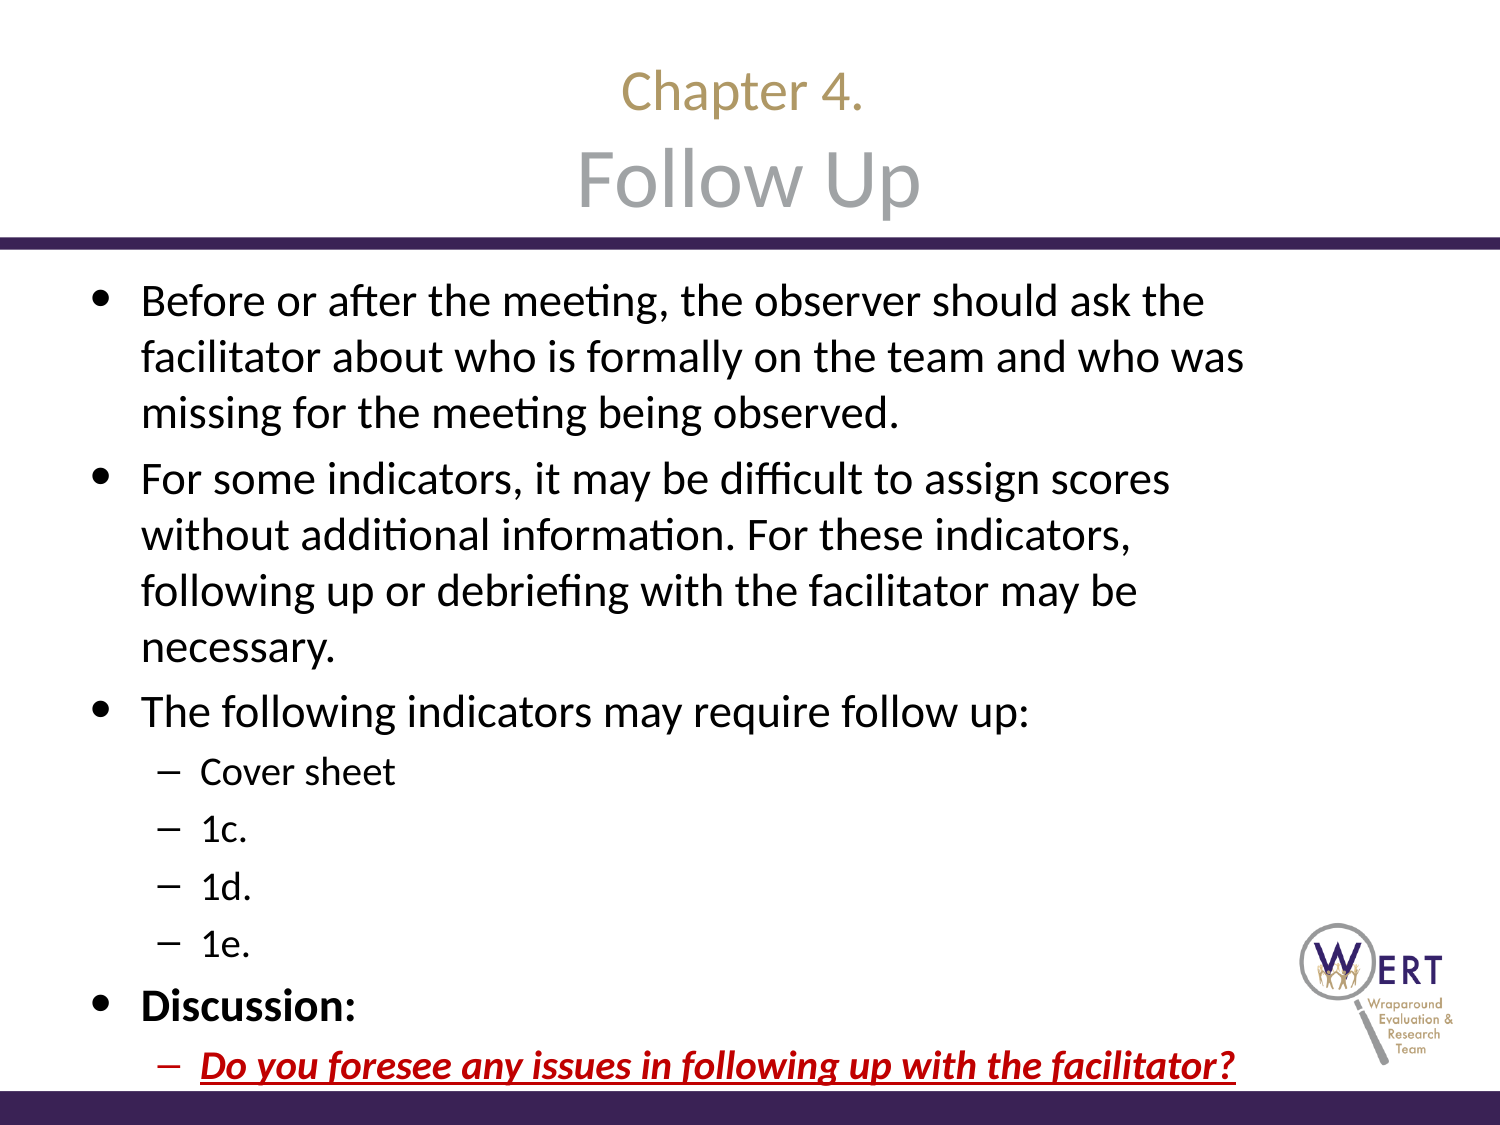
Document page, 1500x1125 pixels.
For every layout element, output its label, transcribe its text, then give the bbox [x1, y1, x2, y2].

title Chapter 4. Follow Up [75, 45, 1425, 233]
picture [1325, 912, 1500, 1088]
list Before or after the meeting, the observer should ask the facilitator about who is formally on the team and who was missing for the meeting being observed. For some indicators, it may be difficult to assign scores without additional information. For these indicators, following up or debriefing with the facilitator may be necessary. The following indicators may require follow up: Cover sheet 1c. 1d. 1e. Discussion: Do you foresee any issues in following up with the facilitator? [75, 262, 1325, 1100]
